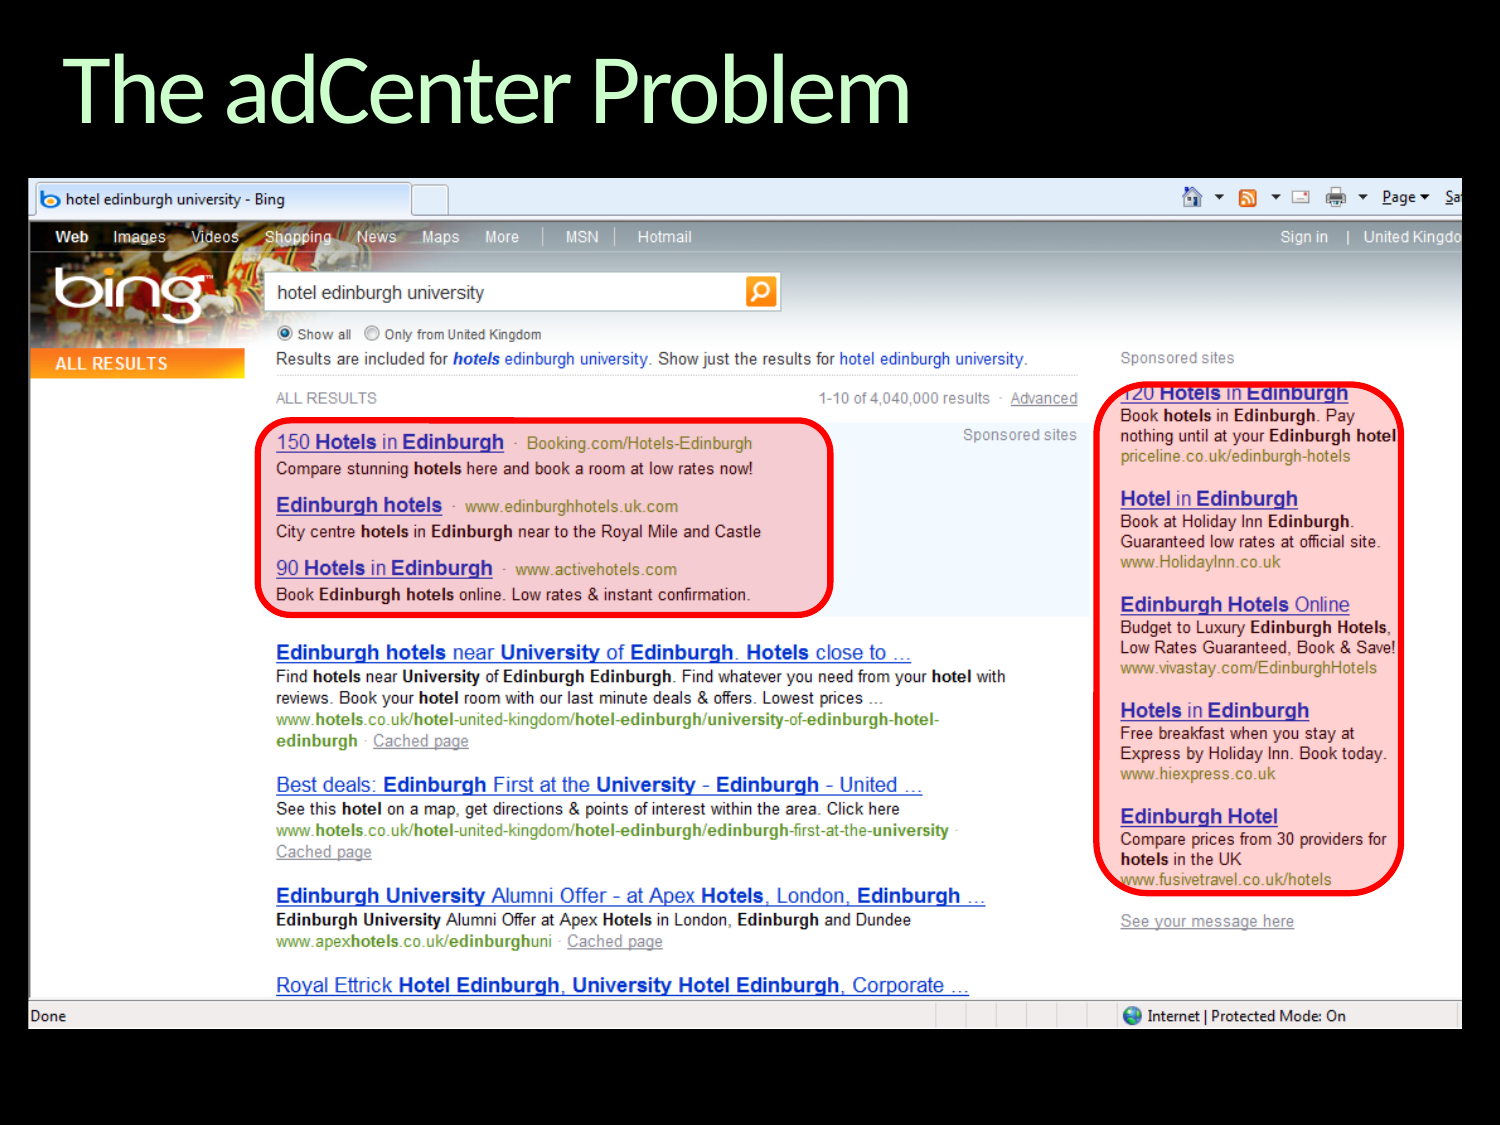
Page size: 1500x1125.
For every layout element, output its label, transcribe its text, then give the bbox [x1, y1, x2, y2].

title The adCenter Problem [62, 37, 1438, 147]
picture [27, 178, 1463, 1030]
